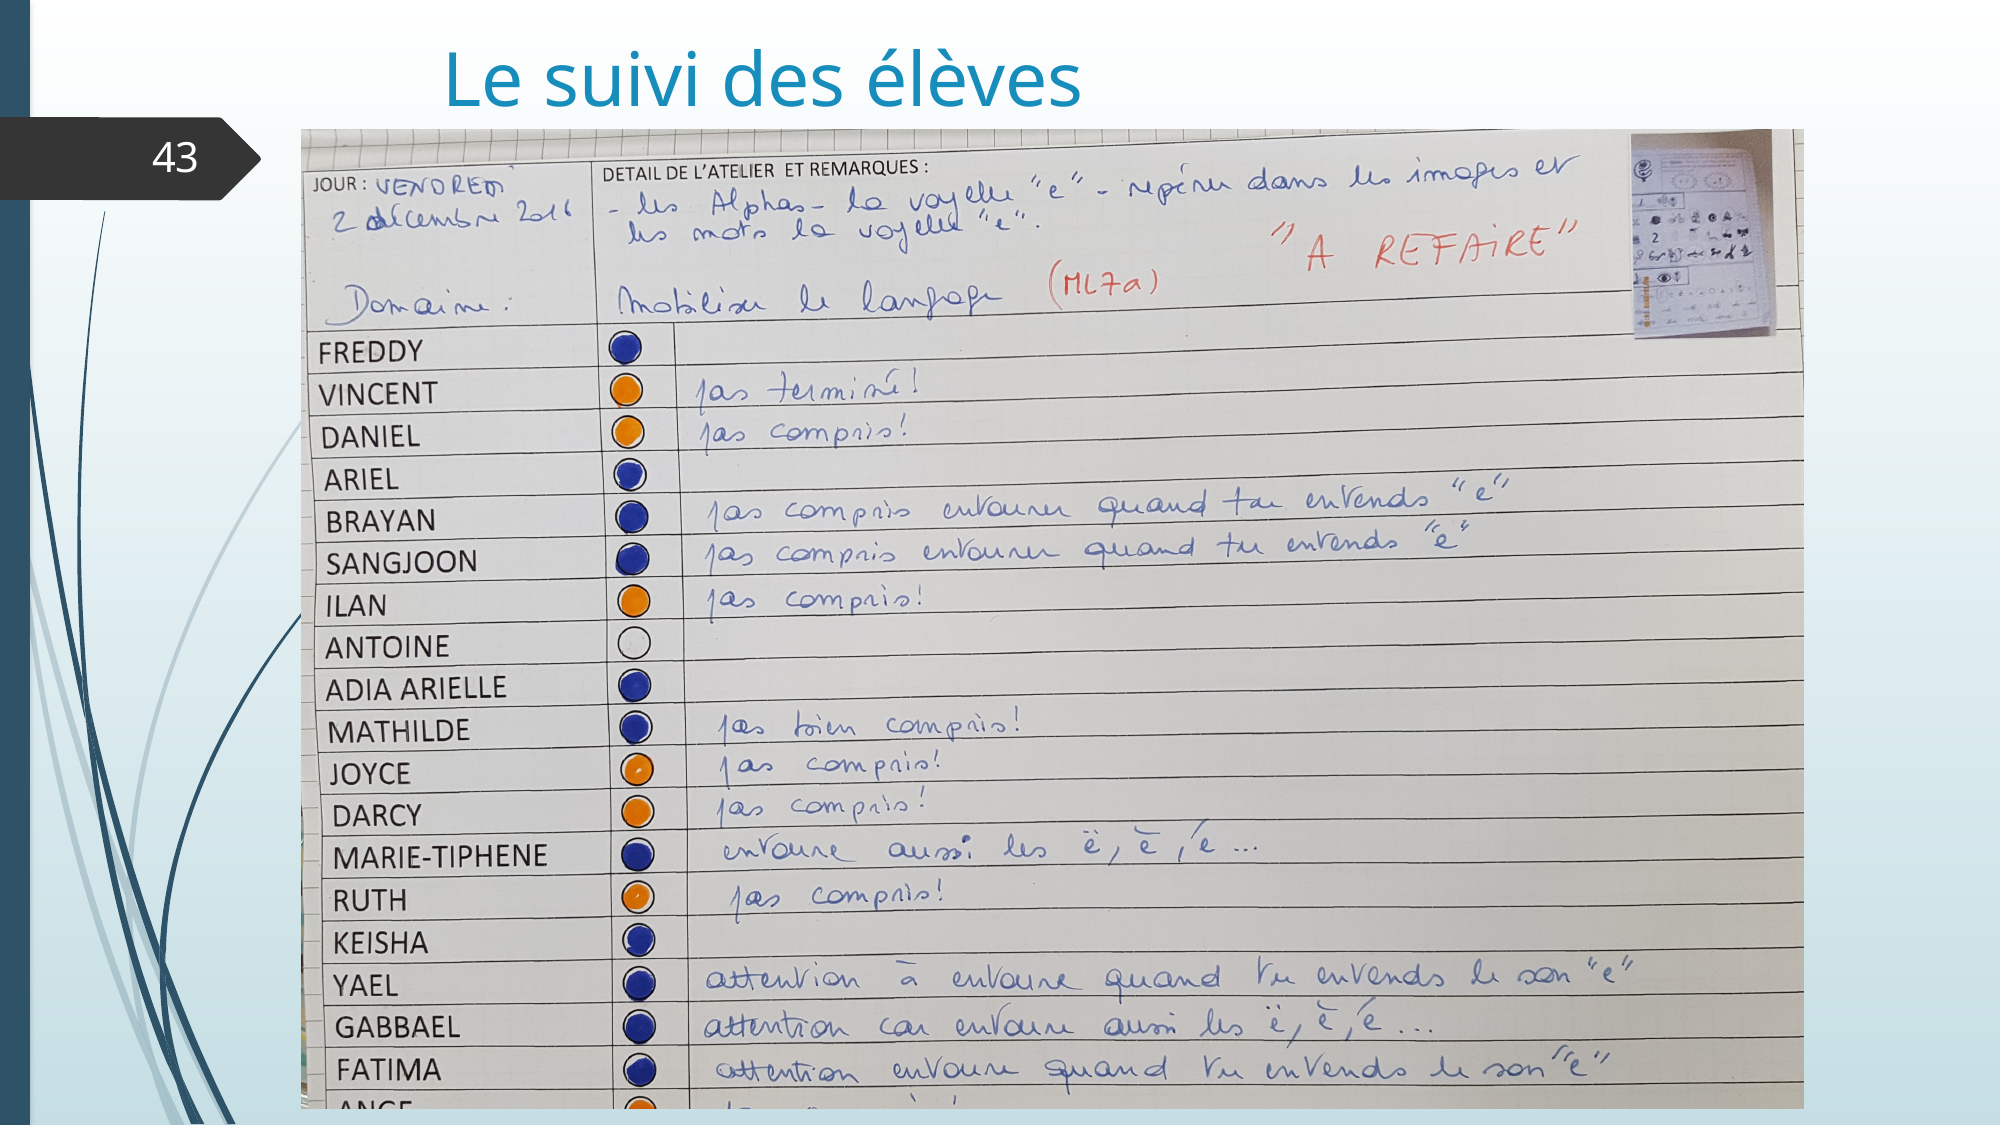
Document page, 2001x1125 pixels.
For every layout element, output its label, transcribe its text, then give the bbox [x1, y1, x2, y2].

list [301, 128, 1804, 1109]
slide_number 43 [87, 129, 216, 190]
title Le suivi des élèves [427, 24, 1890, 130]
